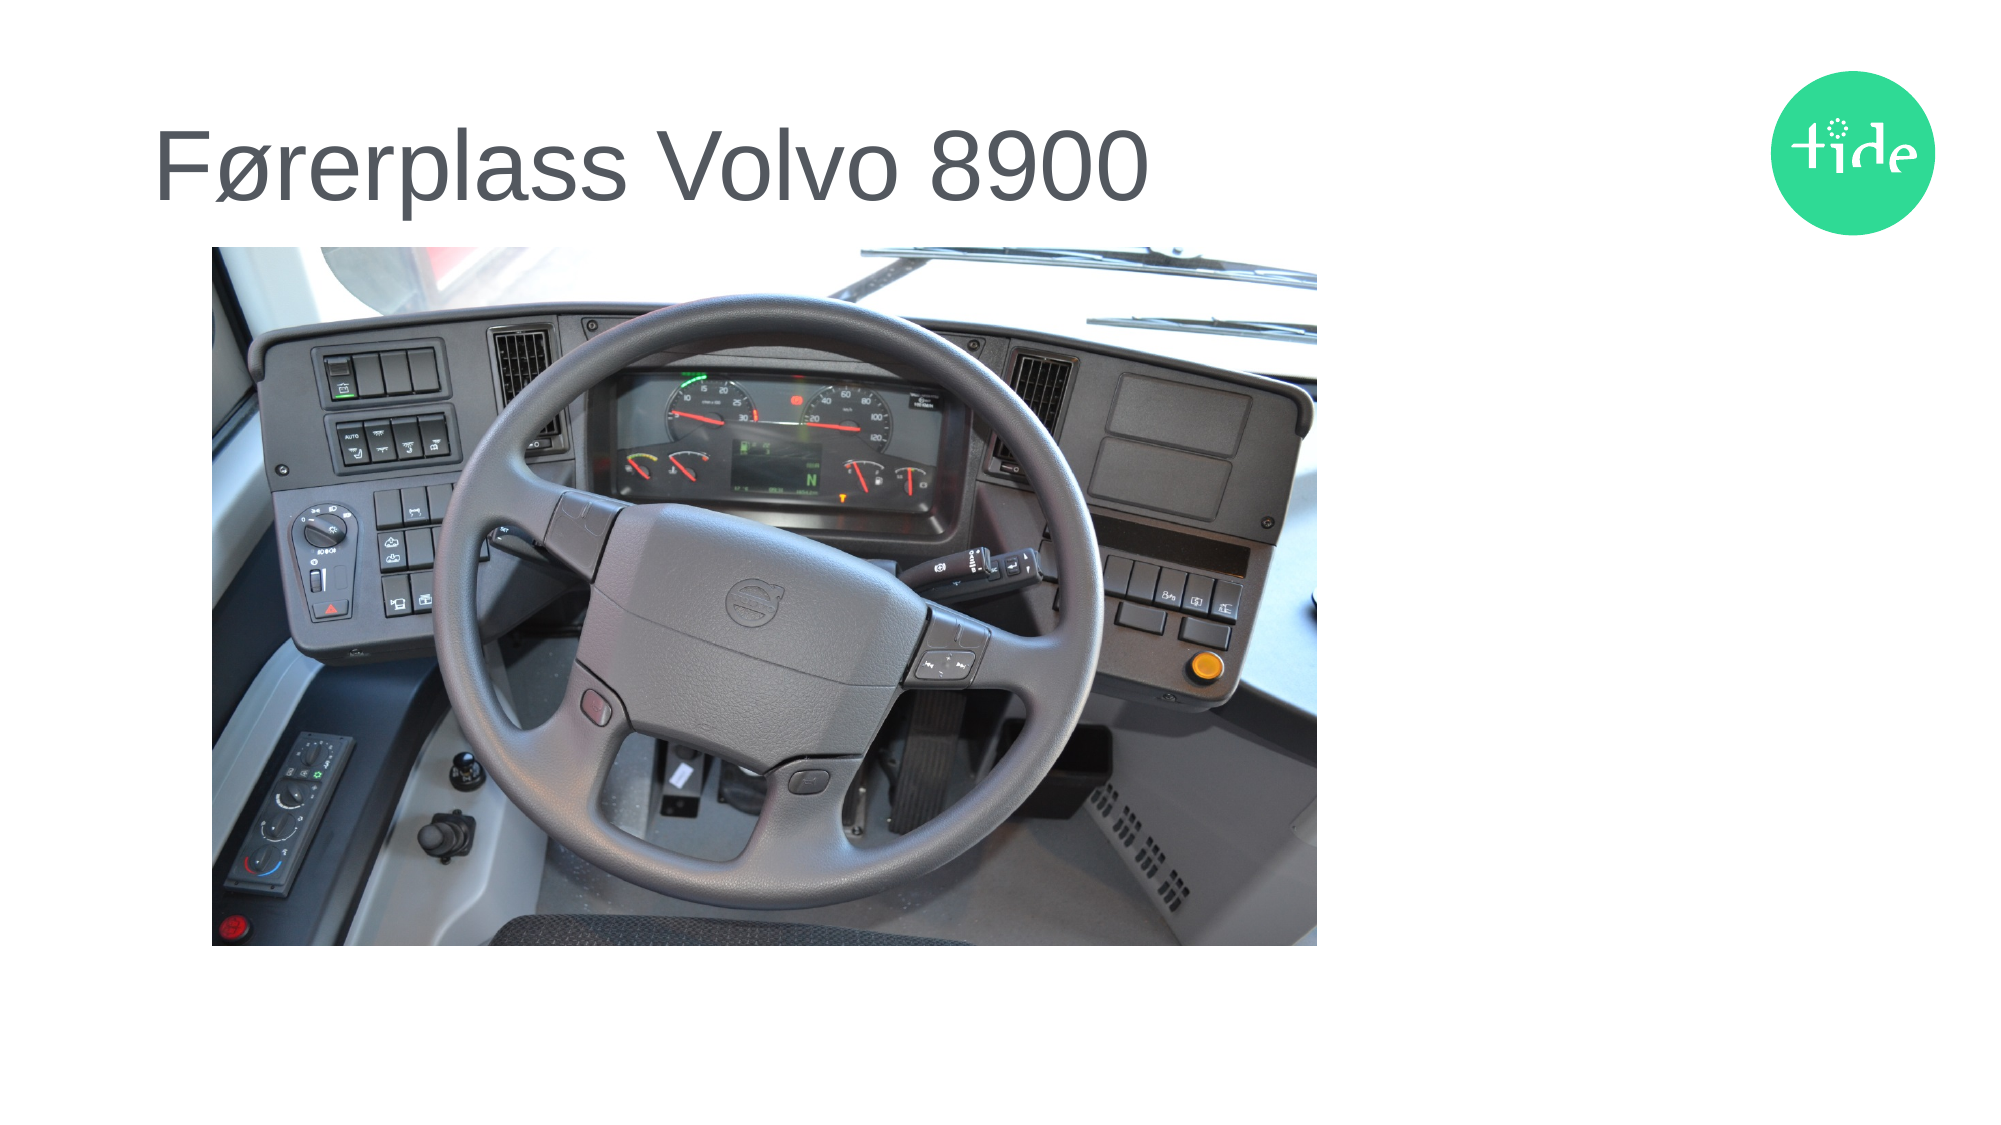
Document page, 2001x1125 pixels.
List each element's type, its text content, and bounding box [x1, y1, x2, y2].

title Førerplass Volvo 8900 [137, 59, 1732, 278]
picture [212, 247, 1317, 946]
